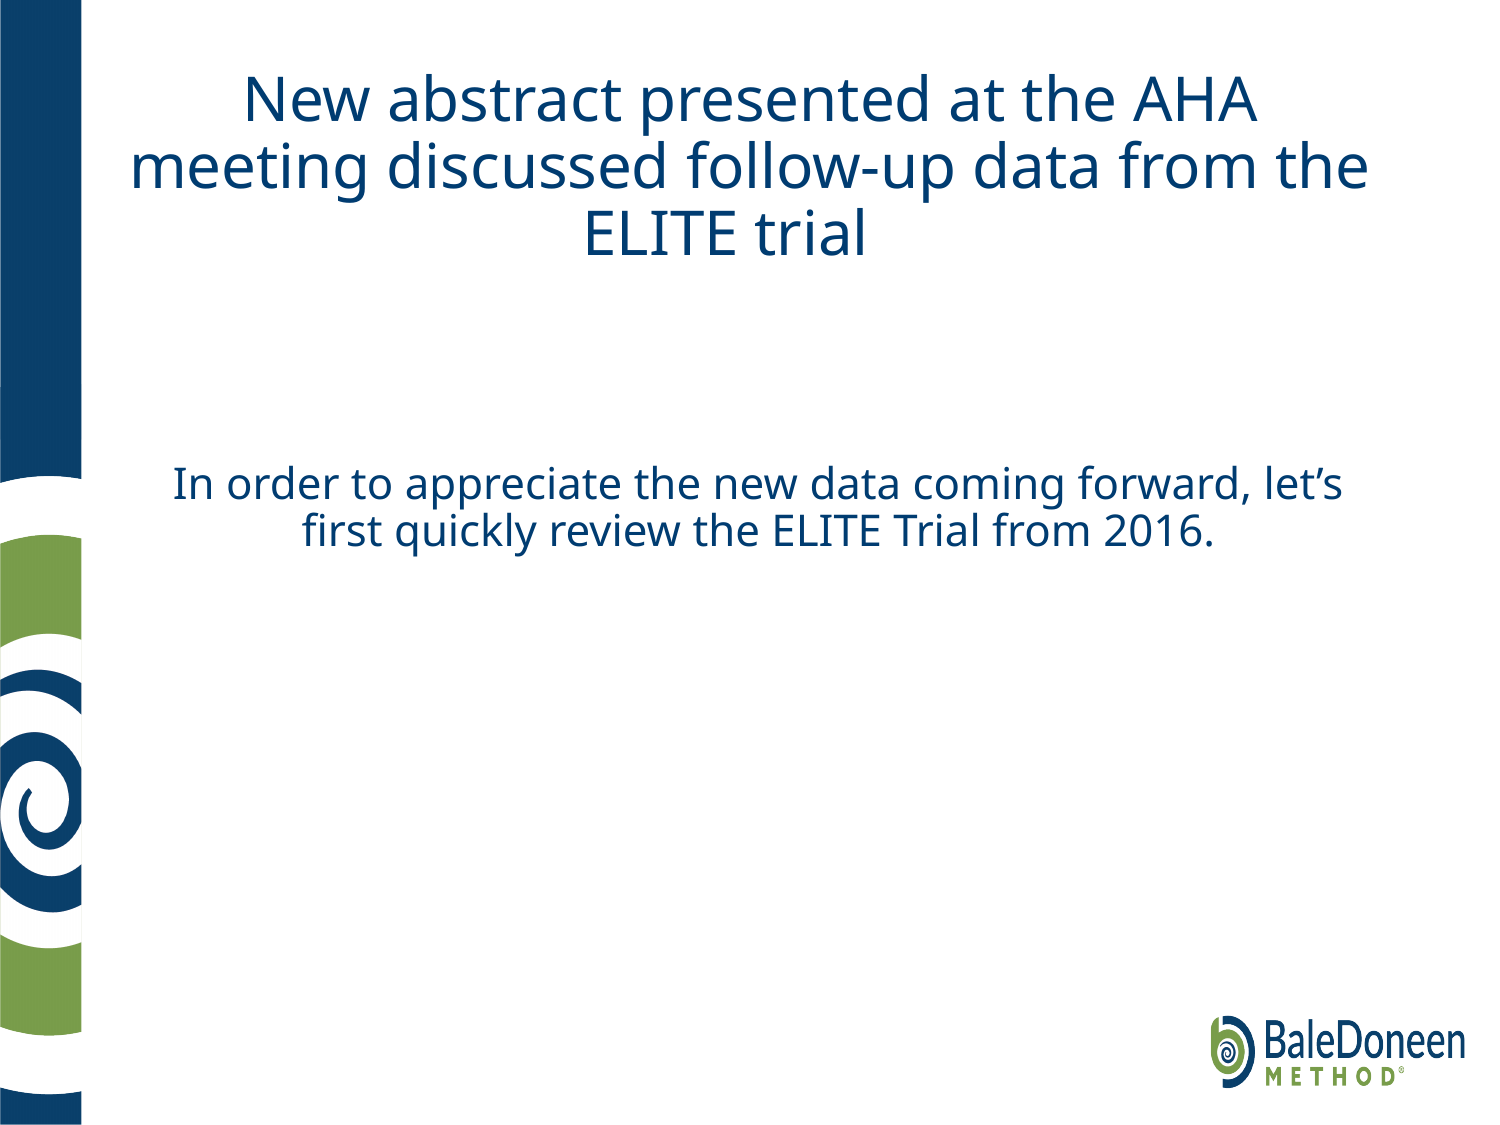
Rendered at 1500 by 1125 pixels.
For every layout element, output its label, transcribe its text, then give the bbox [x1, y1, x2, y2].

title New abstract presented at the AHA meeting discussed follow-up data from the ELITE trial [103, 59, 1397, 278]
list In order to appreciate the new data coming forward, let’s first quickly review the ELITE Trial from 2016. [111, 454, 1406, 1125]
picture [0, 0, 1500, 1125]
